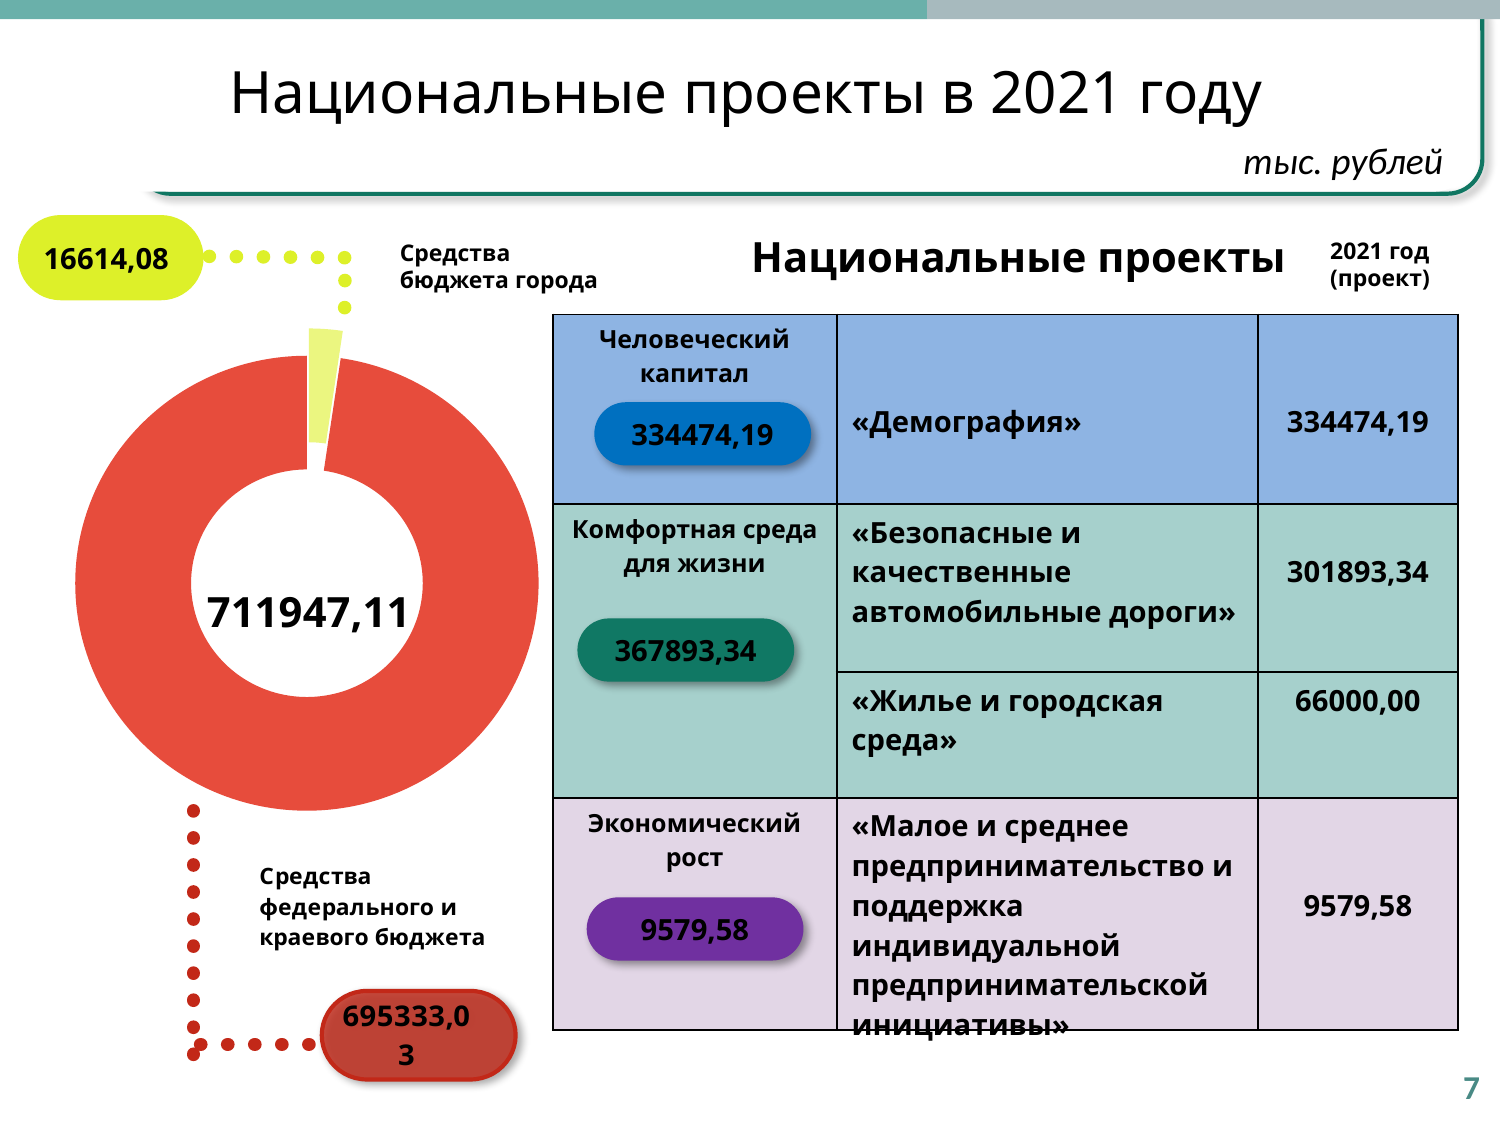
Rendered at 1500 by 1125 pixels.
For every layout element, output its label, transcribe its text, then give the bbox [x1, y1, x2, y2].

text_box 2021 год (проект) [1315, 229, 1451, 299]
text_box 16614,08 [17, 215, 204, 301]
text_box Национальные проекты в 2021 году [0, 61, 1498, 132]
table_cell «Жилье и городская среда» [1063, 673, 1257, 797]
text_box тыс. рублей [1181, 129, 1459, 190]
table_cell 9579,58 [1259, 799, 1457, 1029]
table_cell 66000,00 [1259, 673, 1457, 797]
table_header «Демография» [1063, 315, 1257, 503]
table_cell 301893,34 [1259, 505, 1457, 671]
text_box Средства бюджета города [384, 231, 614, 289]
table_cell «Малое и среднее предпринимательство и поддержка индивидуальной предпринимательской инициативы» [1063, 799, 1257, 1029]
text_box Национальные проекты [736, 223, 1301, 289]
chart [64, 290, 1058, 1095]
slide_number 7 [1144, 1055, 1495, 1116]
table_cell «Безопасные и качественные автомобильные дороги» [1063, 505, 1257, 671]
table_header 334474,19 [1259, 315, 1457, 503]
